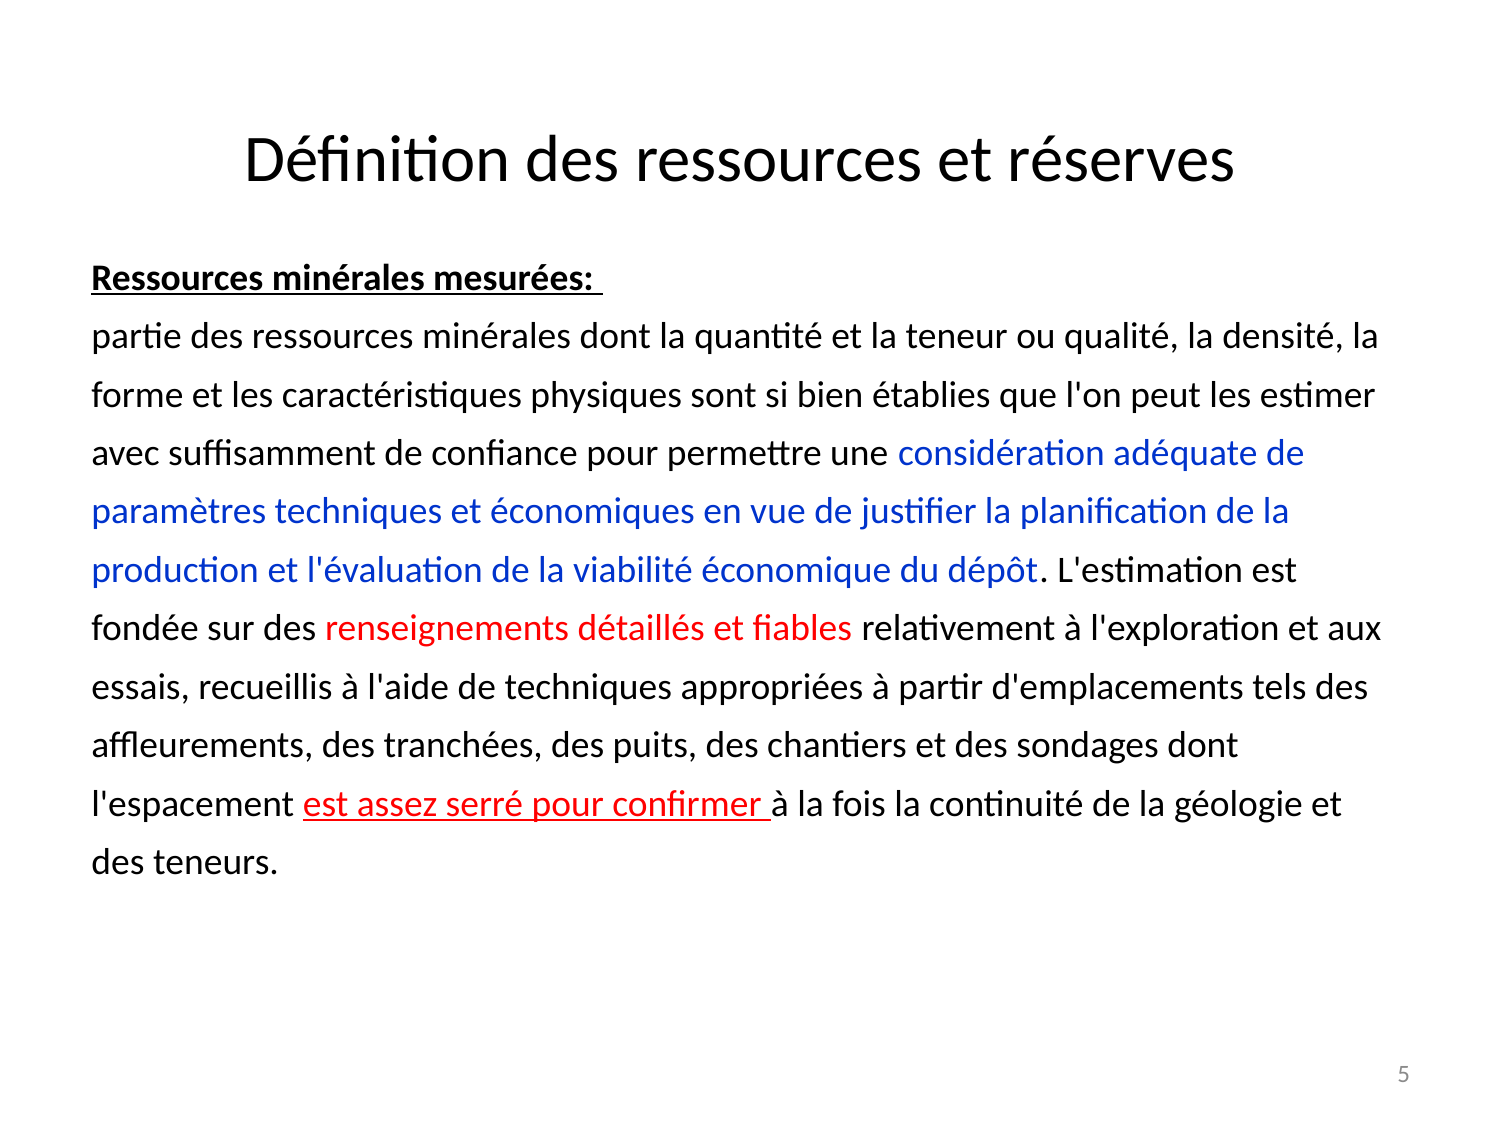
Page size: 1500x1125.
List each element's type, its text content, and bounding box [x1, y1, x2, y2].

slide_number 5 [1074, 1042, 1425, 1103]
title Définition des ressources et réserves [64, 42, 1415, 268]
text_box Ressources minérales mesurées: partie des ressources minérales dont la quantité et la teneur ou qualité, la densité, la forme et les caractéristiques physiques sont si bien établies que l'on peut les estimer avec suffisamment de confiance pour permettre une considération adéquate de paramètres techniques et économiques en vue de justifier la planification de la production et l'évaluation de la viabilité économique du dépôt. L'estimation est fondée sur des renseignements détaillés et fiables relativement à l'exploration et aux essais, recueillis à l'aide de techniques appropriées à partir d'emplacements tels des affleurements, des tranchées, des puits, des chantiers et des sondages dont l'espacement est assez serré pour confirmer à la fois la continuité de la géologie et des teneurs. [76, 231, 1412, 890]
